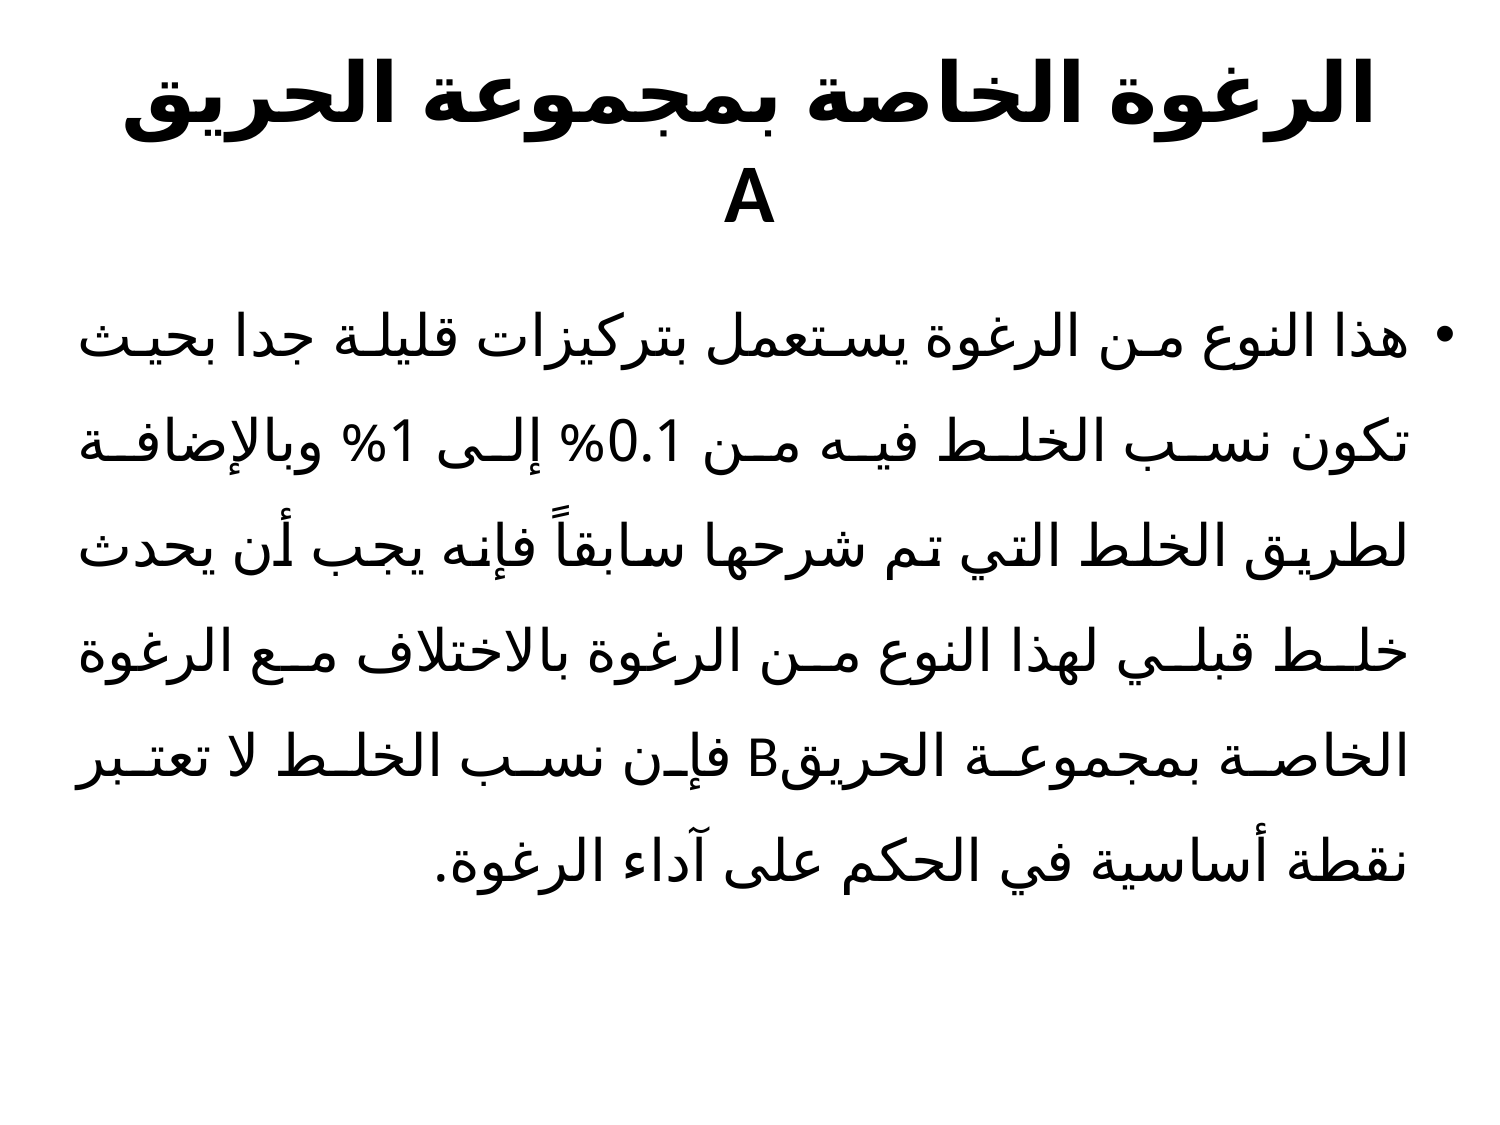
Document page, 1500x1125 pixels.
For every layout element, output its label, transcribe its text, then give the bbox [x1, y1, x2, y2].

title الرغوة الخاصة بمجموعة الحريق A [75, 45, 1425, 233]
list هذا النوع من الرغوة يستعمل بتركيزات قليلة جدا بحيث تكون نسب الخلط فيه من 0.1% إلى 1% وبالإضافة لطريق الخلط التي تم شرحها سابقاً فإنه يجب أن يحدث خلط قبلي لهذا النوع من الرغوة بالاختلاف مع الرغوة الخاصة بمجموعة الحريقB فإن نسب الخلط لا تعتبر نقطة أساسية في الحكم على آداء الرغوة. [62, 255, 1471, 979]
